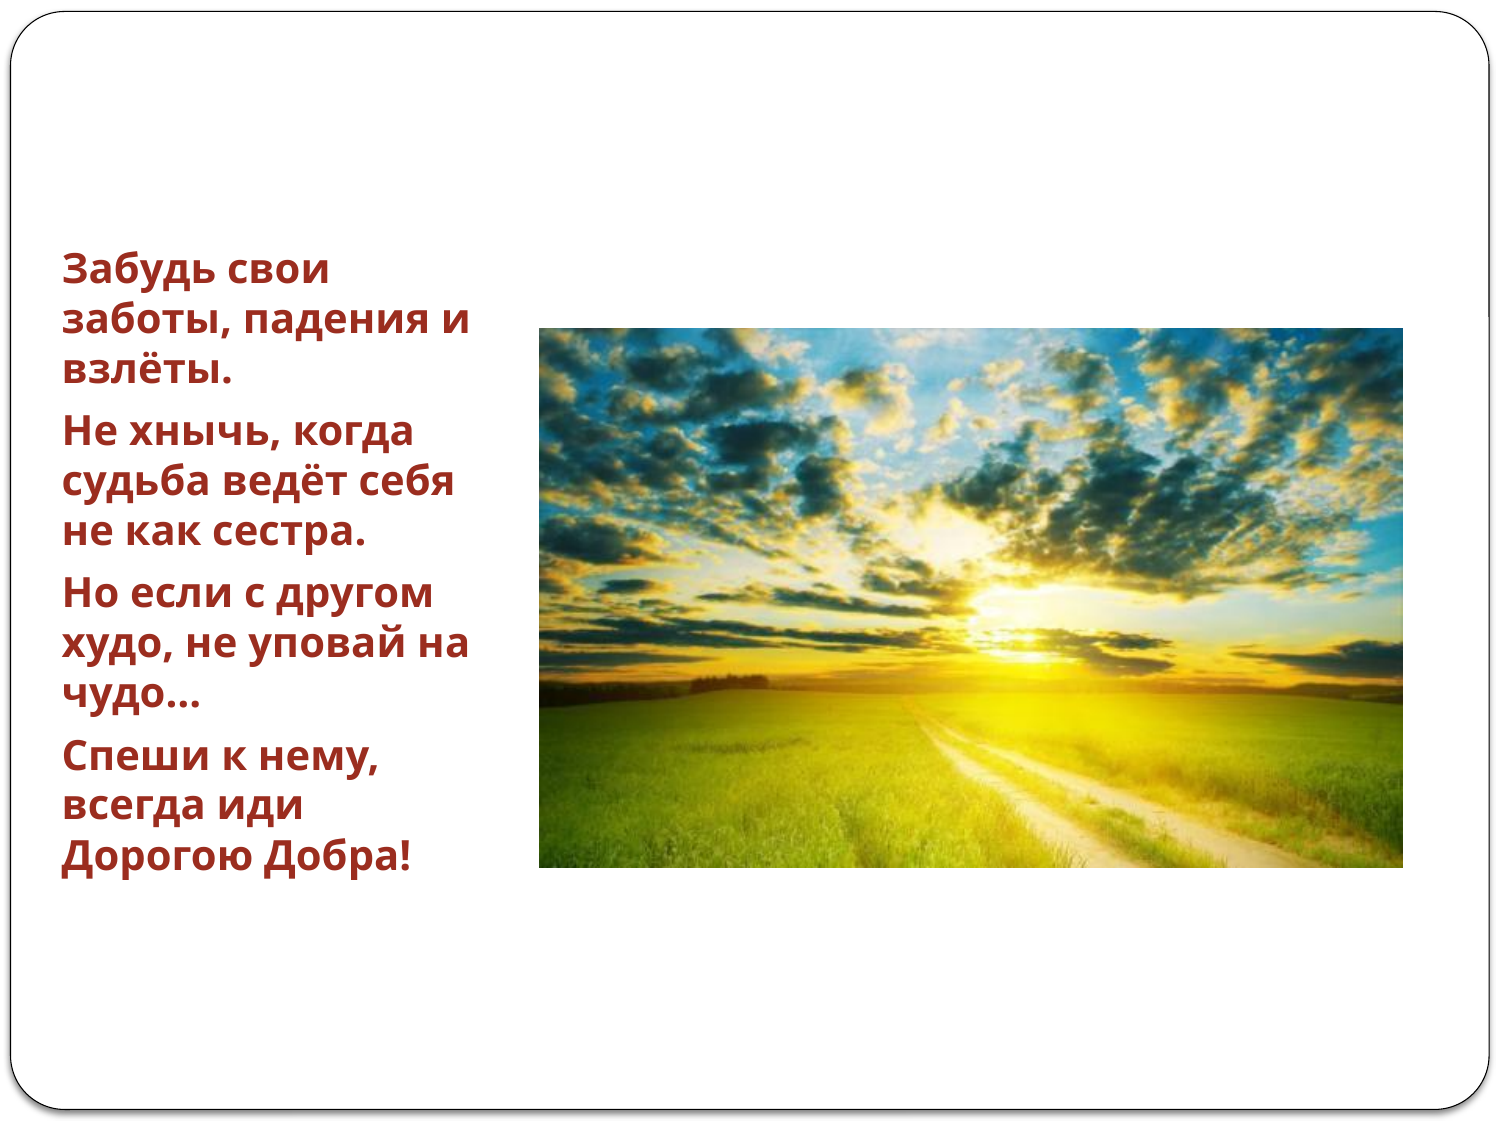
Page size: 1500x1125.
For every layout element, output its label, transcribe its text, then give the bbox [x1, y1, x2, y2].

list Забудь свои заботы, падения и взлёты. Не хнычь, когда судьба ведёт себя не как сестра. Но если с другом худо, не уповай на чудо… Спеши к нему, всегда иди Дорогою Добра! [46, 234, 493, 1000]
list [538, 327, 1403, 868]
